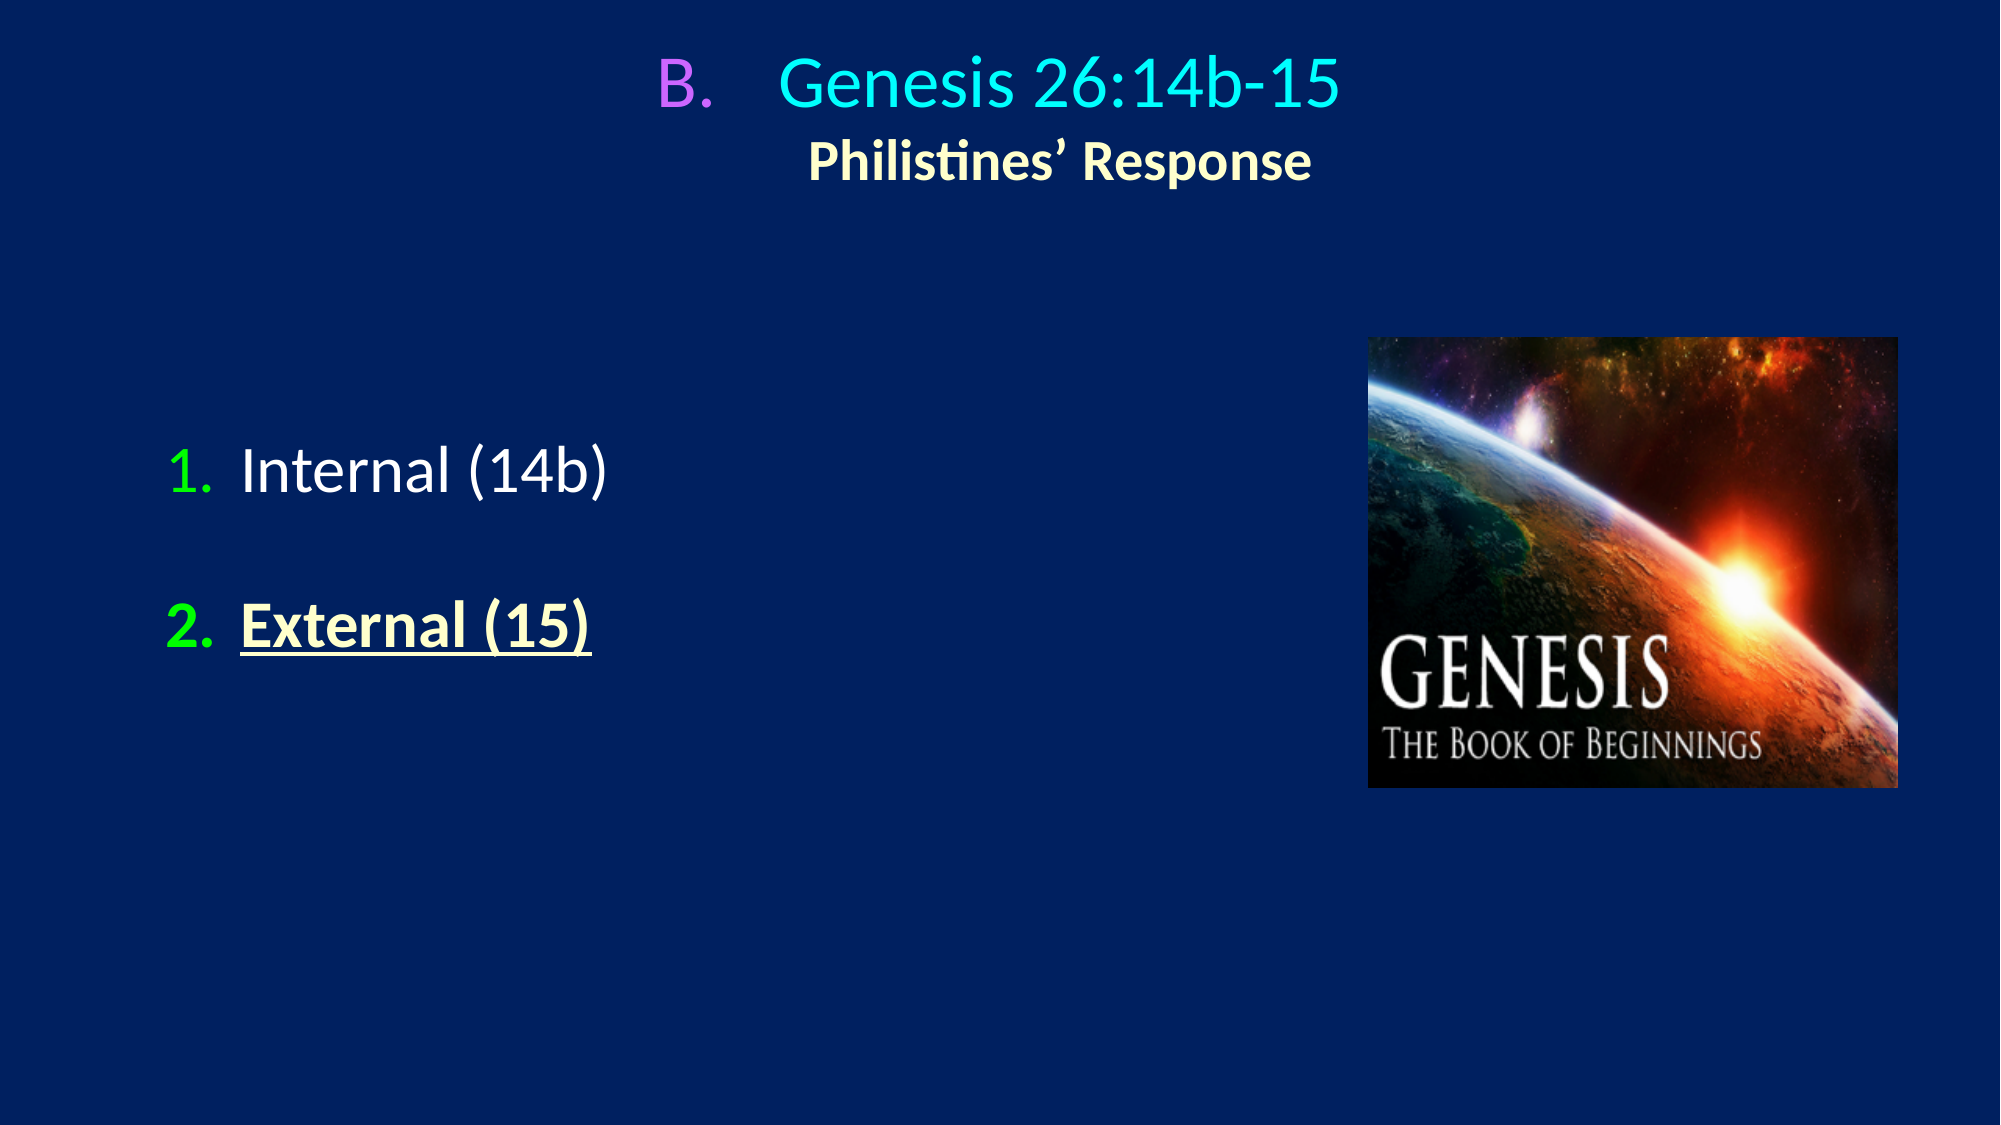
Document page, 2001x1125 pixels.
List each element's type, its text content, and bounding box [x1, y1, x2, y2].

list Internal (14b) External (15) [149, 418, 776, 707]
title Genesis 26:14b-15 Philistines’ Response [535, 37, 1464, 188]
picture [1367, 337, 1898, 788]
